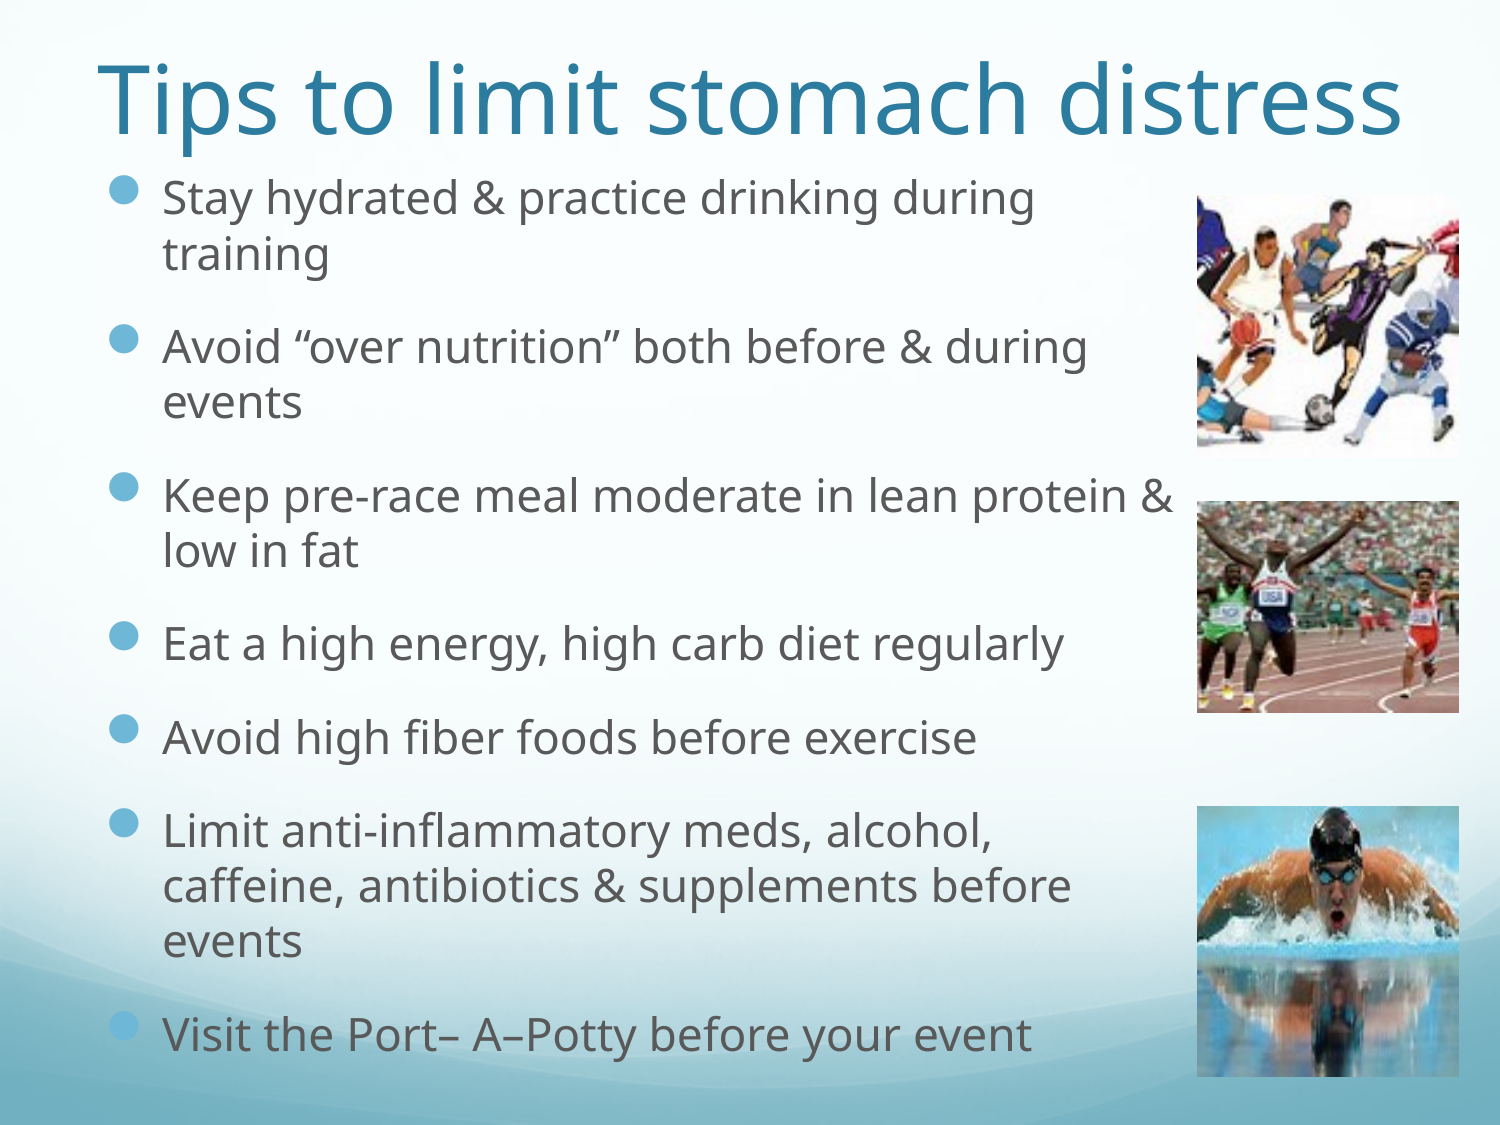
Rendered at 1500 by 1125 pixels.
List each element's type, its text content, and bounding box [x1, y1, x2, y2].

picture [1196, 195, 1459, 458]
title Tips to limit stomach distress [43, 17, 1459, 162]
list Stay hydrated & practice drinking during training Avoid “over nutrition” both before & during events Keep pre-race meal moderate in lean protein & low in fat Eat a high energy, high carb diet regularly Avoid high fiber foods before exercise Limit anti-inflammatory meds, alcohol, caffeine, antibiotics & supplements before events Visit the Port– A–Potty before your event [90, 161, 1198, 1077]
picture [1196, 805, 1459, 1078]
picture [1196, 501, 1459, 714]
